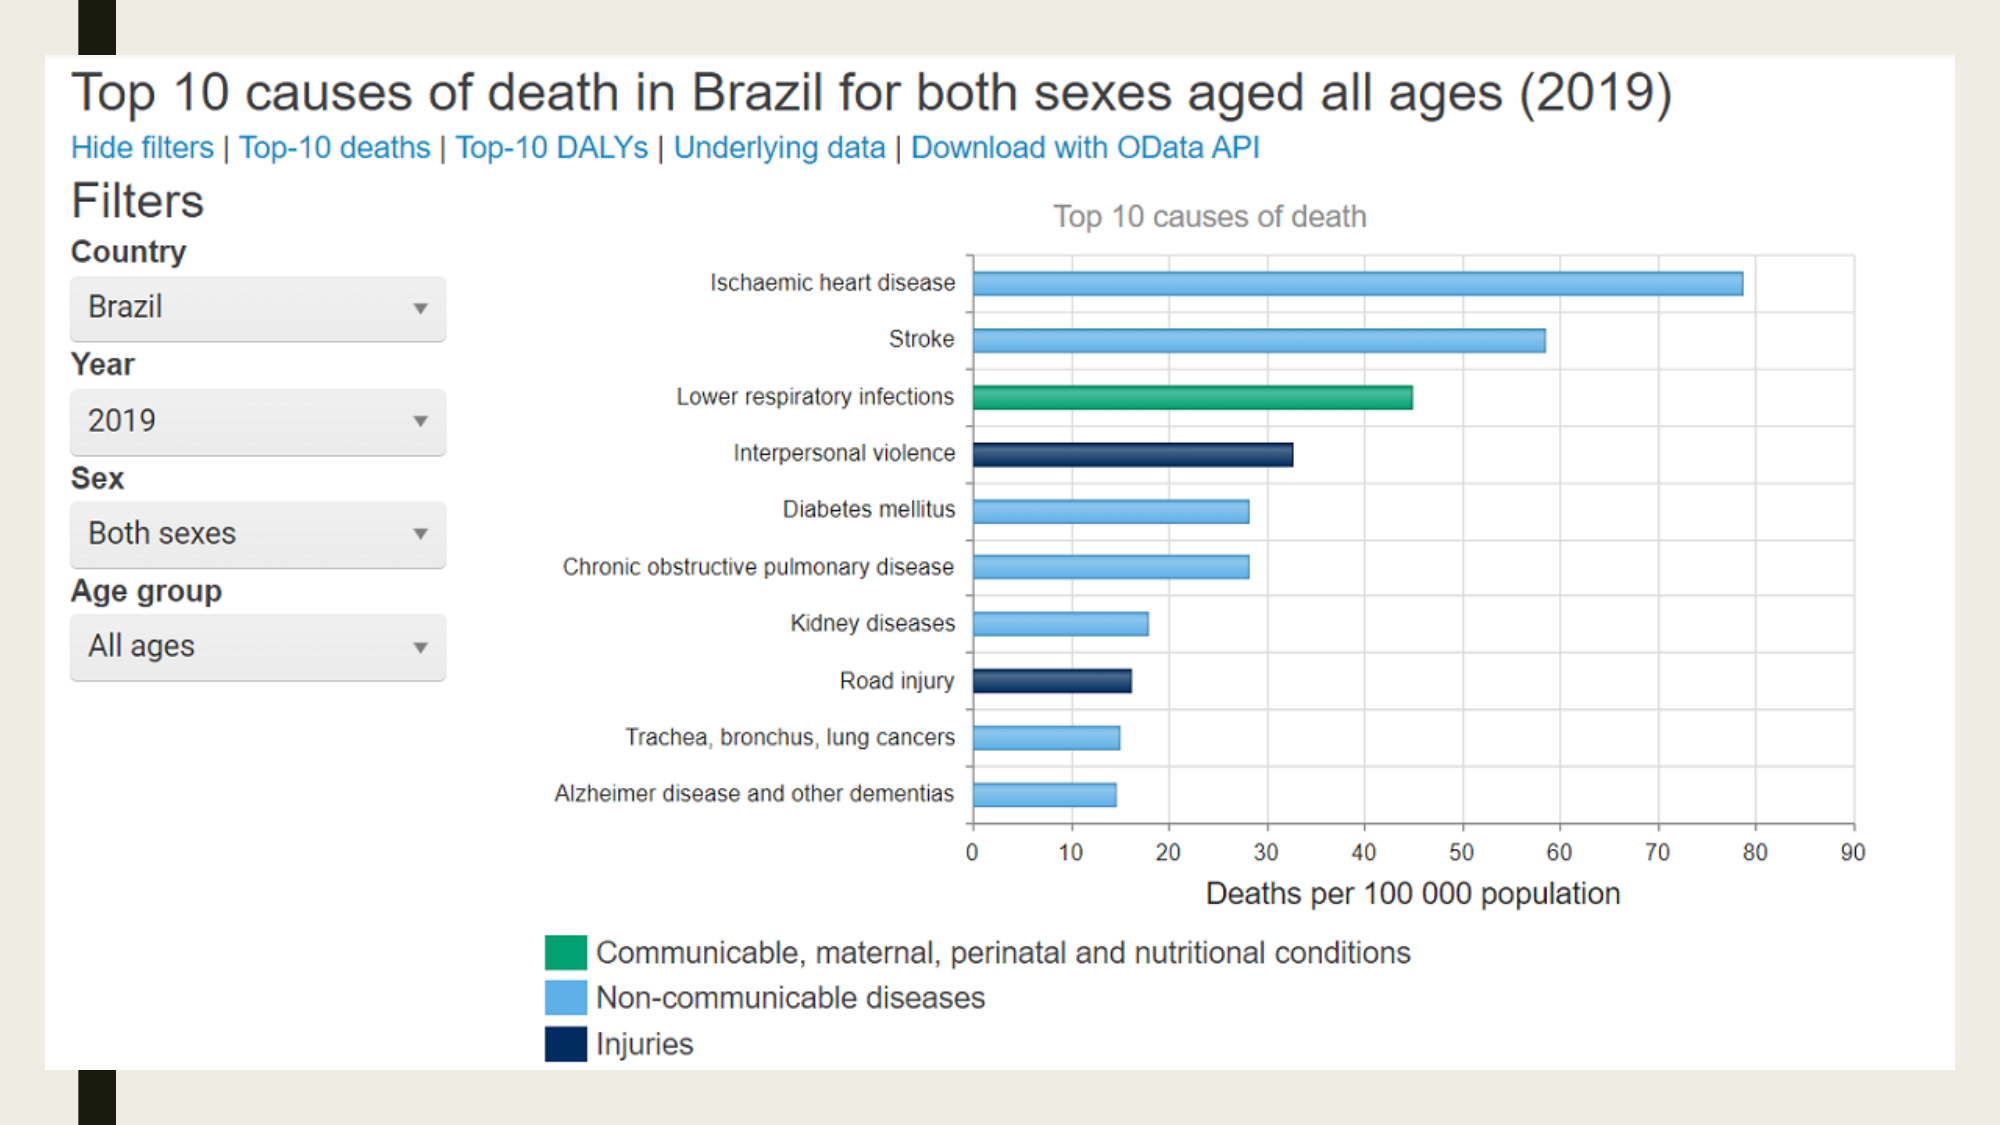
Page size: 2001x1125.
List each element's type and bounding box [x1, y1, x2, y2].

picture [45, 55, 1955, 1070]
